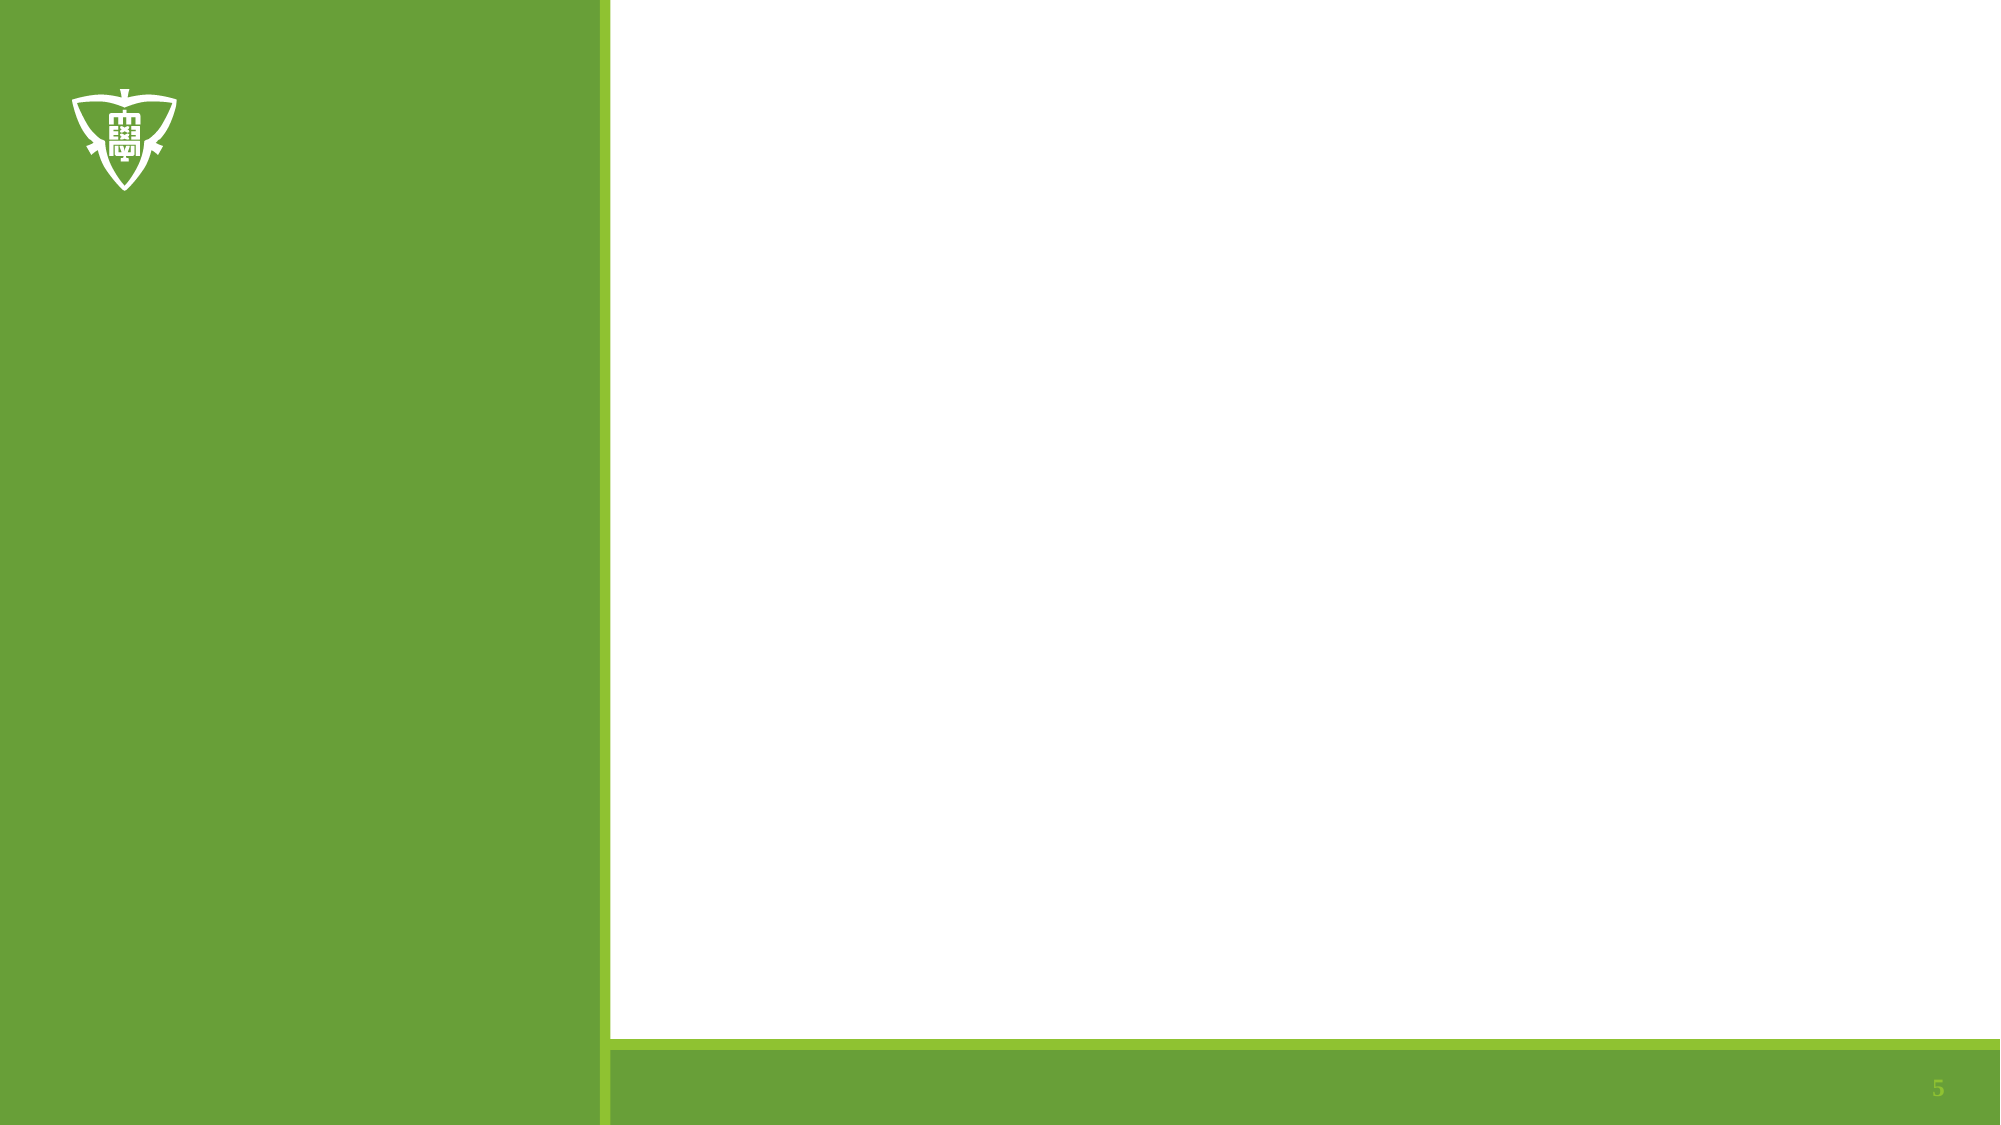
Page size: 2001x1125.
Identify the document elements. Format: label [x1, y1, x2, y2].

picture [72, 89, 177, 191]
